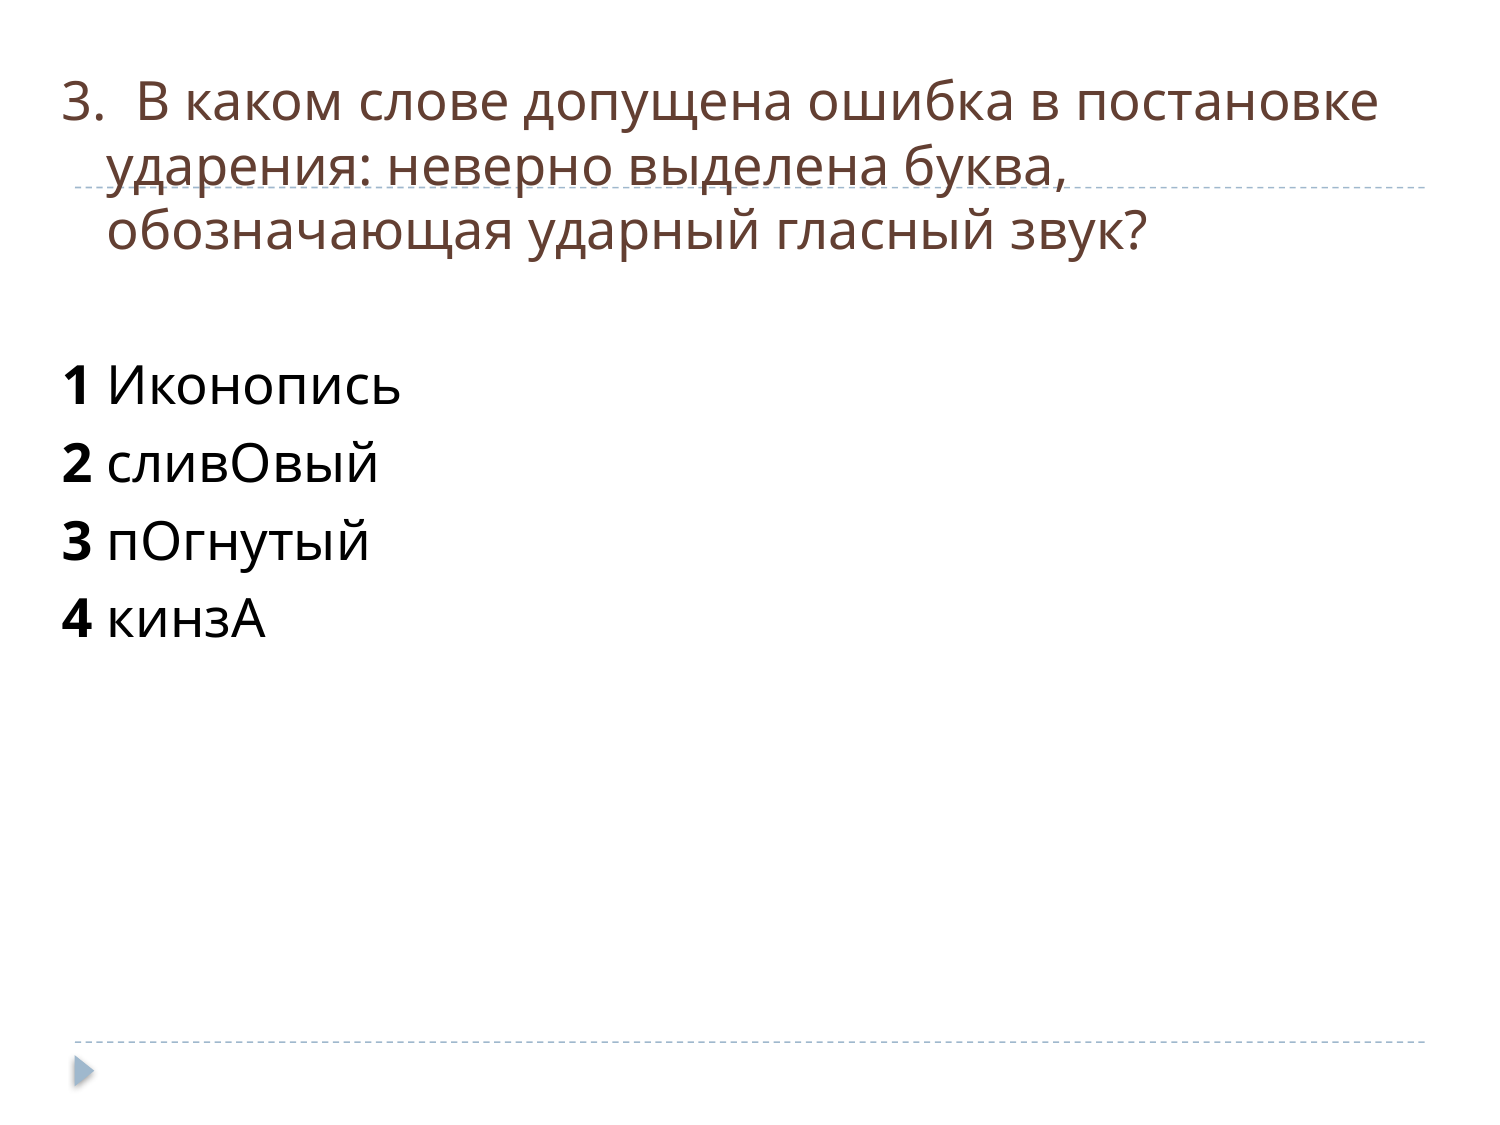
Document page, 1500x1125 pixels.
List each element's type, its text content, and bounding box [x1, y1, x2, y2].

list 3. В каком слове допущена ошибка в постановке ударения: неверно выделена буква, обозначающая ударный гласный звук? 1 Иконопись 2 сливОвый 3 пОгнутый 4 кинзА [46, 58, 1430, 1055]
